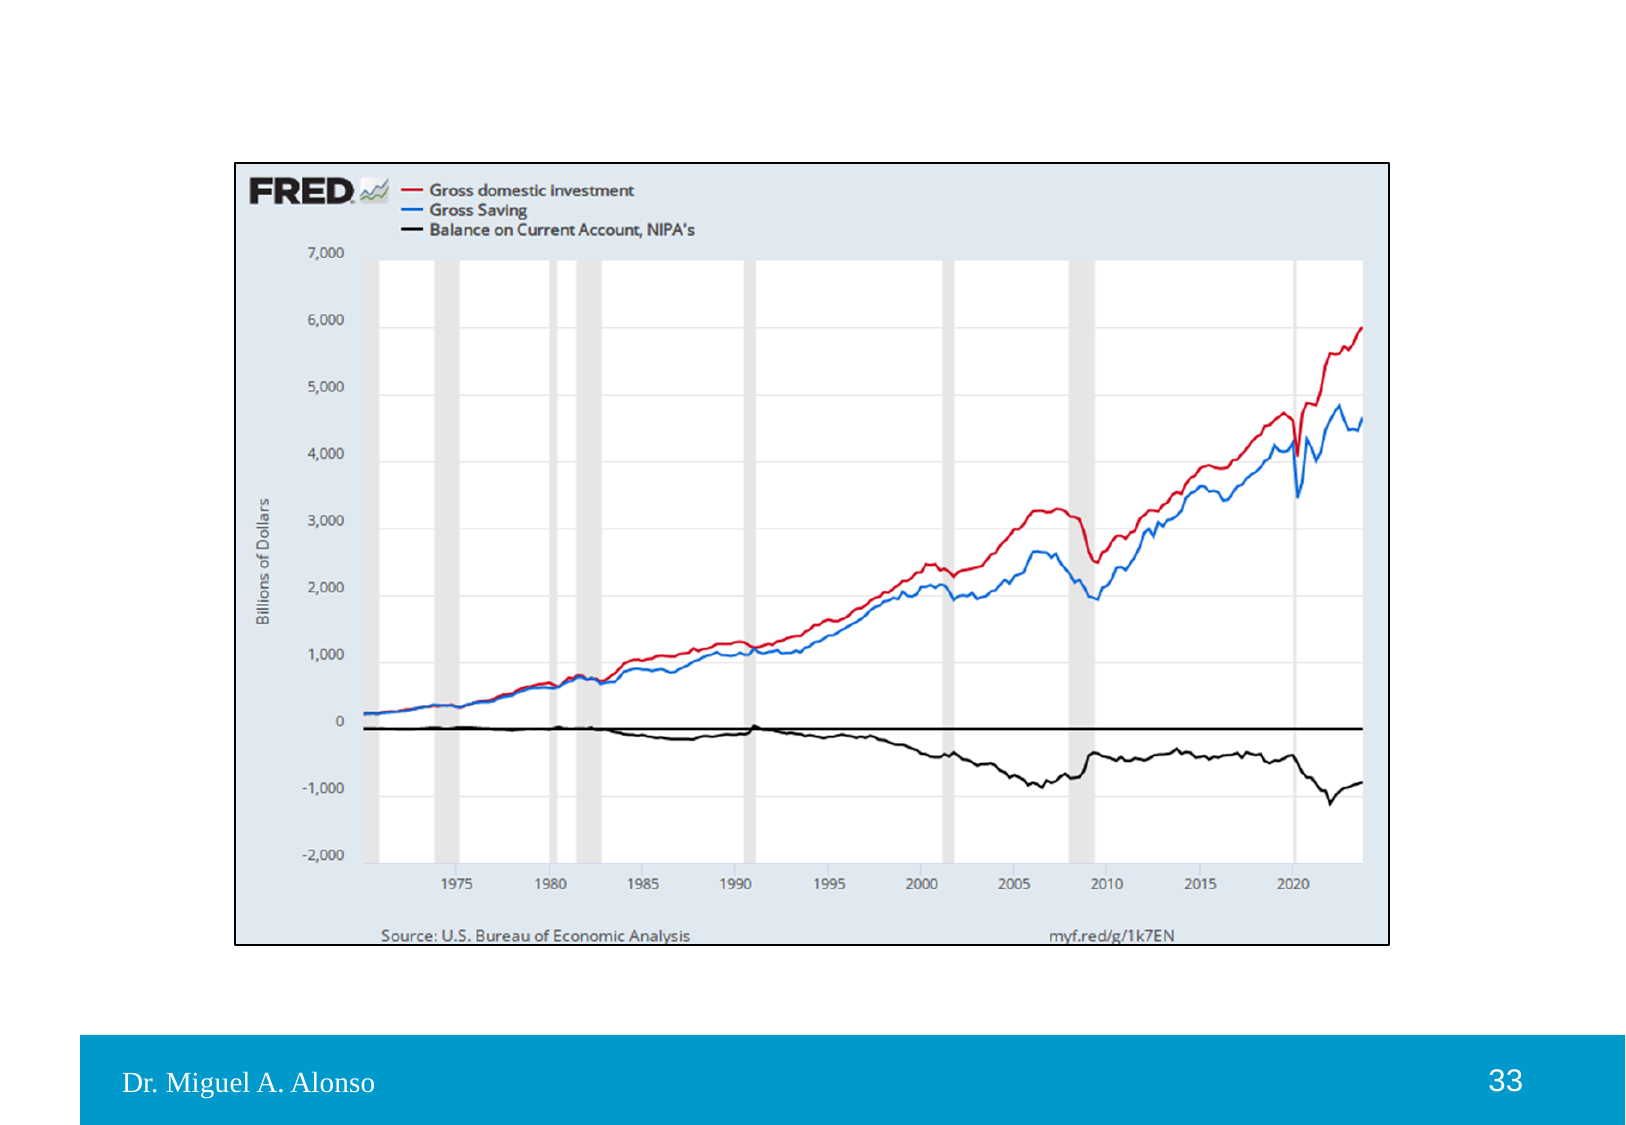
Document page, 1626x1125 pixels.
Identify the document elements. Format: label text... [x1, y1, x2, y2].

picture [236, 163, 1389, 945]
text_box Dr. Miguel A. Alonso [107, 1055, 391, 1106]
slide_number 33 [1335, 1058, 1539, 1109]
